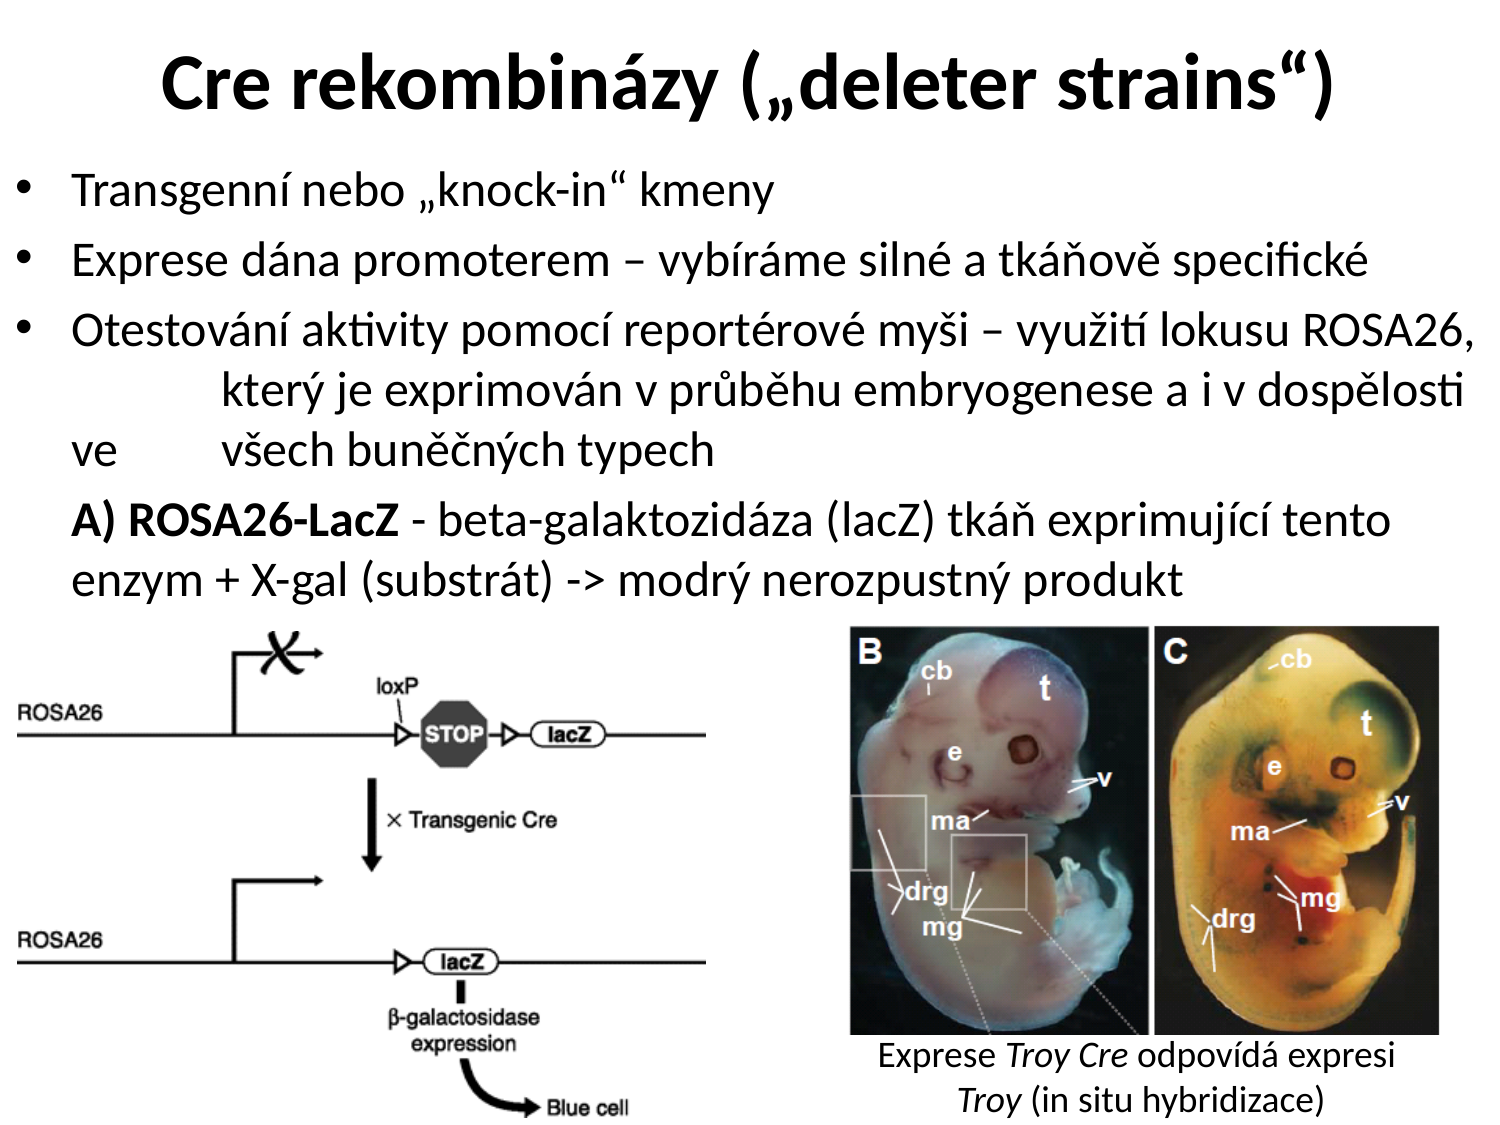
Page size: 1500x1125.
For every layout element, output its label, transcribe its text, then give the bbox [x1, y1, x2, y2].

title Cre rekombinázy („deleter strains“) [75, 0, 1425, 149]
picture [844, 621, 1448, 1036]
list Transgenní nebo „knock-in“ kmeny Exprese dána promoterem – vybíráme silné a tkáňově specifické Otestování aktivity pomocí reportérové myši – využití lokusu ROSA26, který je exprimován v průběhu embryogenese a i v dospělosti ve všech buněčných typech A) ROSA26-LacZ - beta-galaktozidáza (lacZ) tkáň exprimující tento enzym + X-gal (substrát) -> modrý nerozpustný produkt [0, 149, 1500, 1125]
picture [17, 631, 706, 1118]
text_box Exprese Troy Cre odpovídá expresi Troy (in situ hybridizace) [862, 1046, 1420, 1125]
